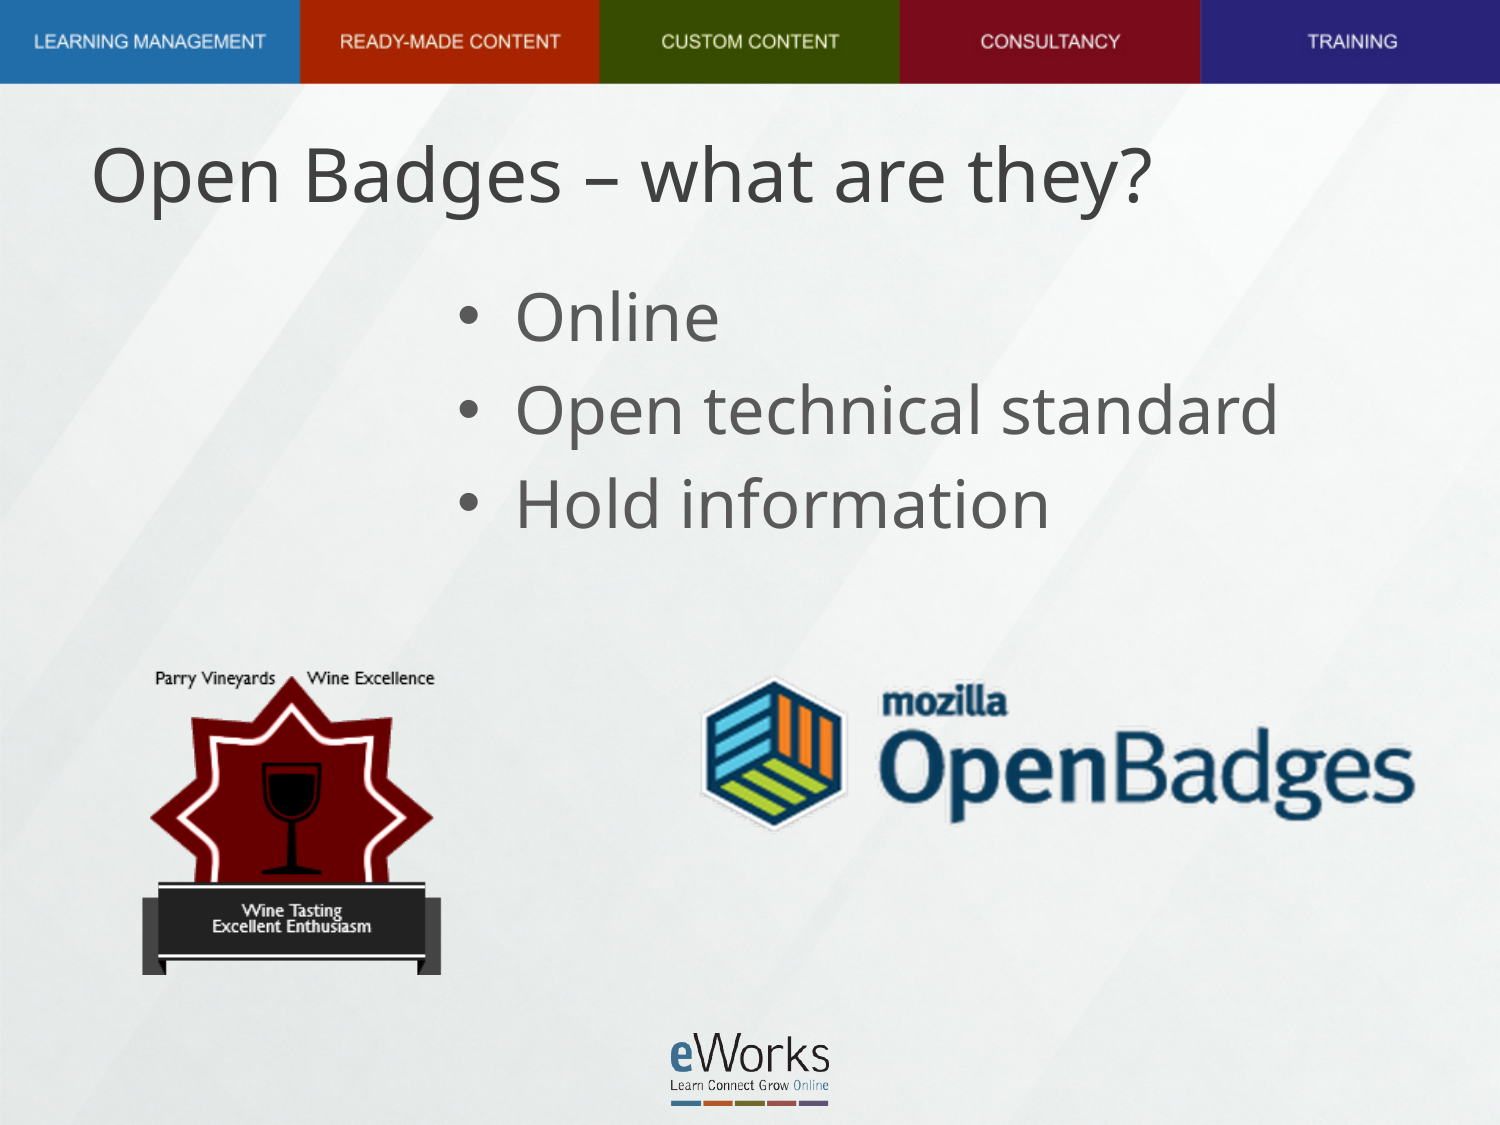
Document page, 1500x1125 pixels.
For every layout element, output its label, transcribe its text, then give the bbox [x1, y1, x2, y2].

picture [0, 0, 1500, 1125]
list Online Open technical standard Hold information [442, 267, 1341, 610]
title Open Badges – what are they? [75, 101, 1425, 244]
